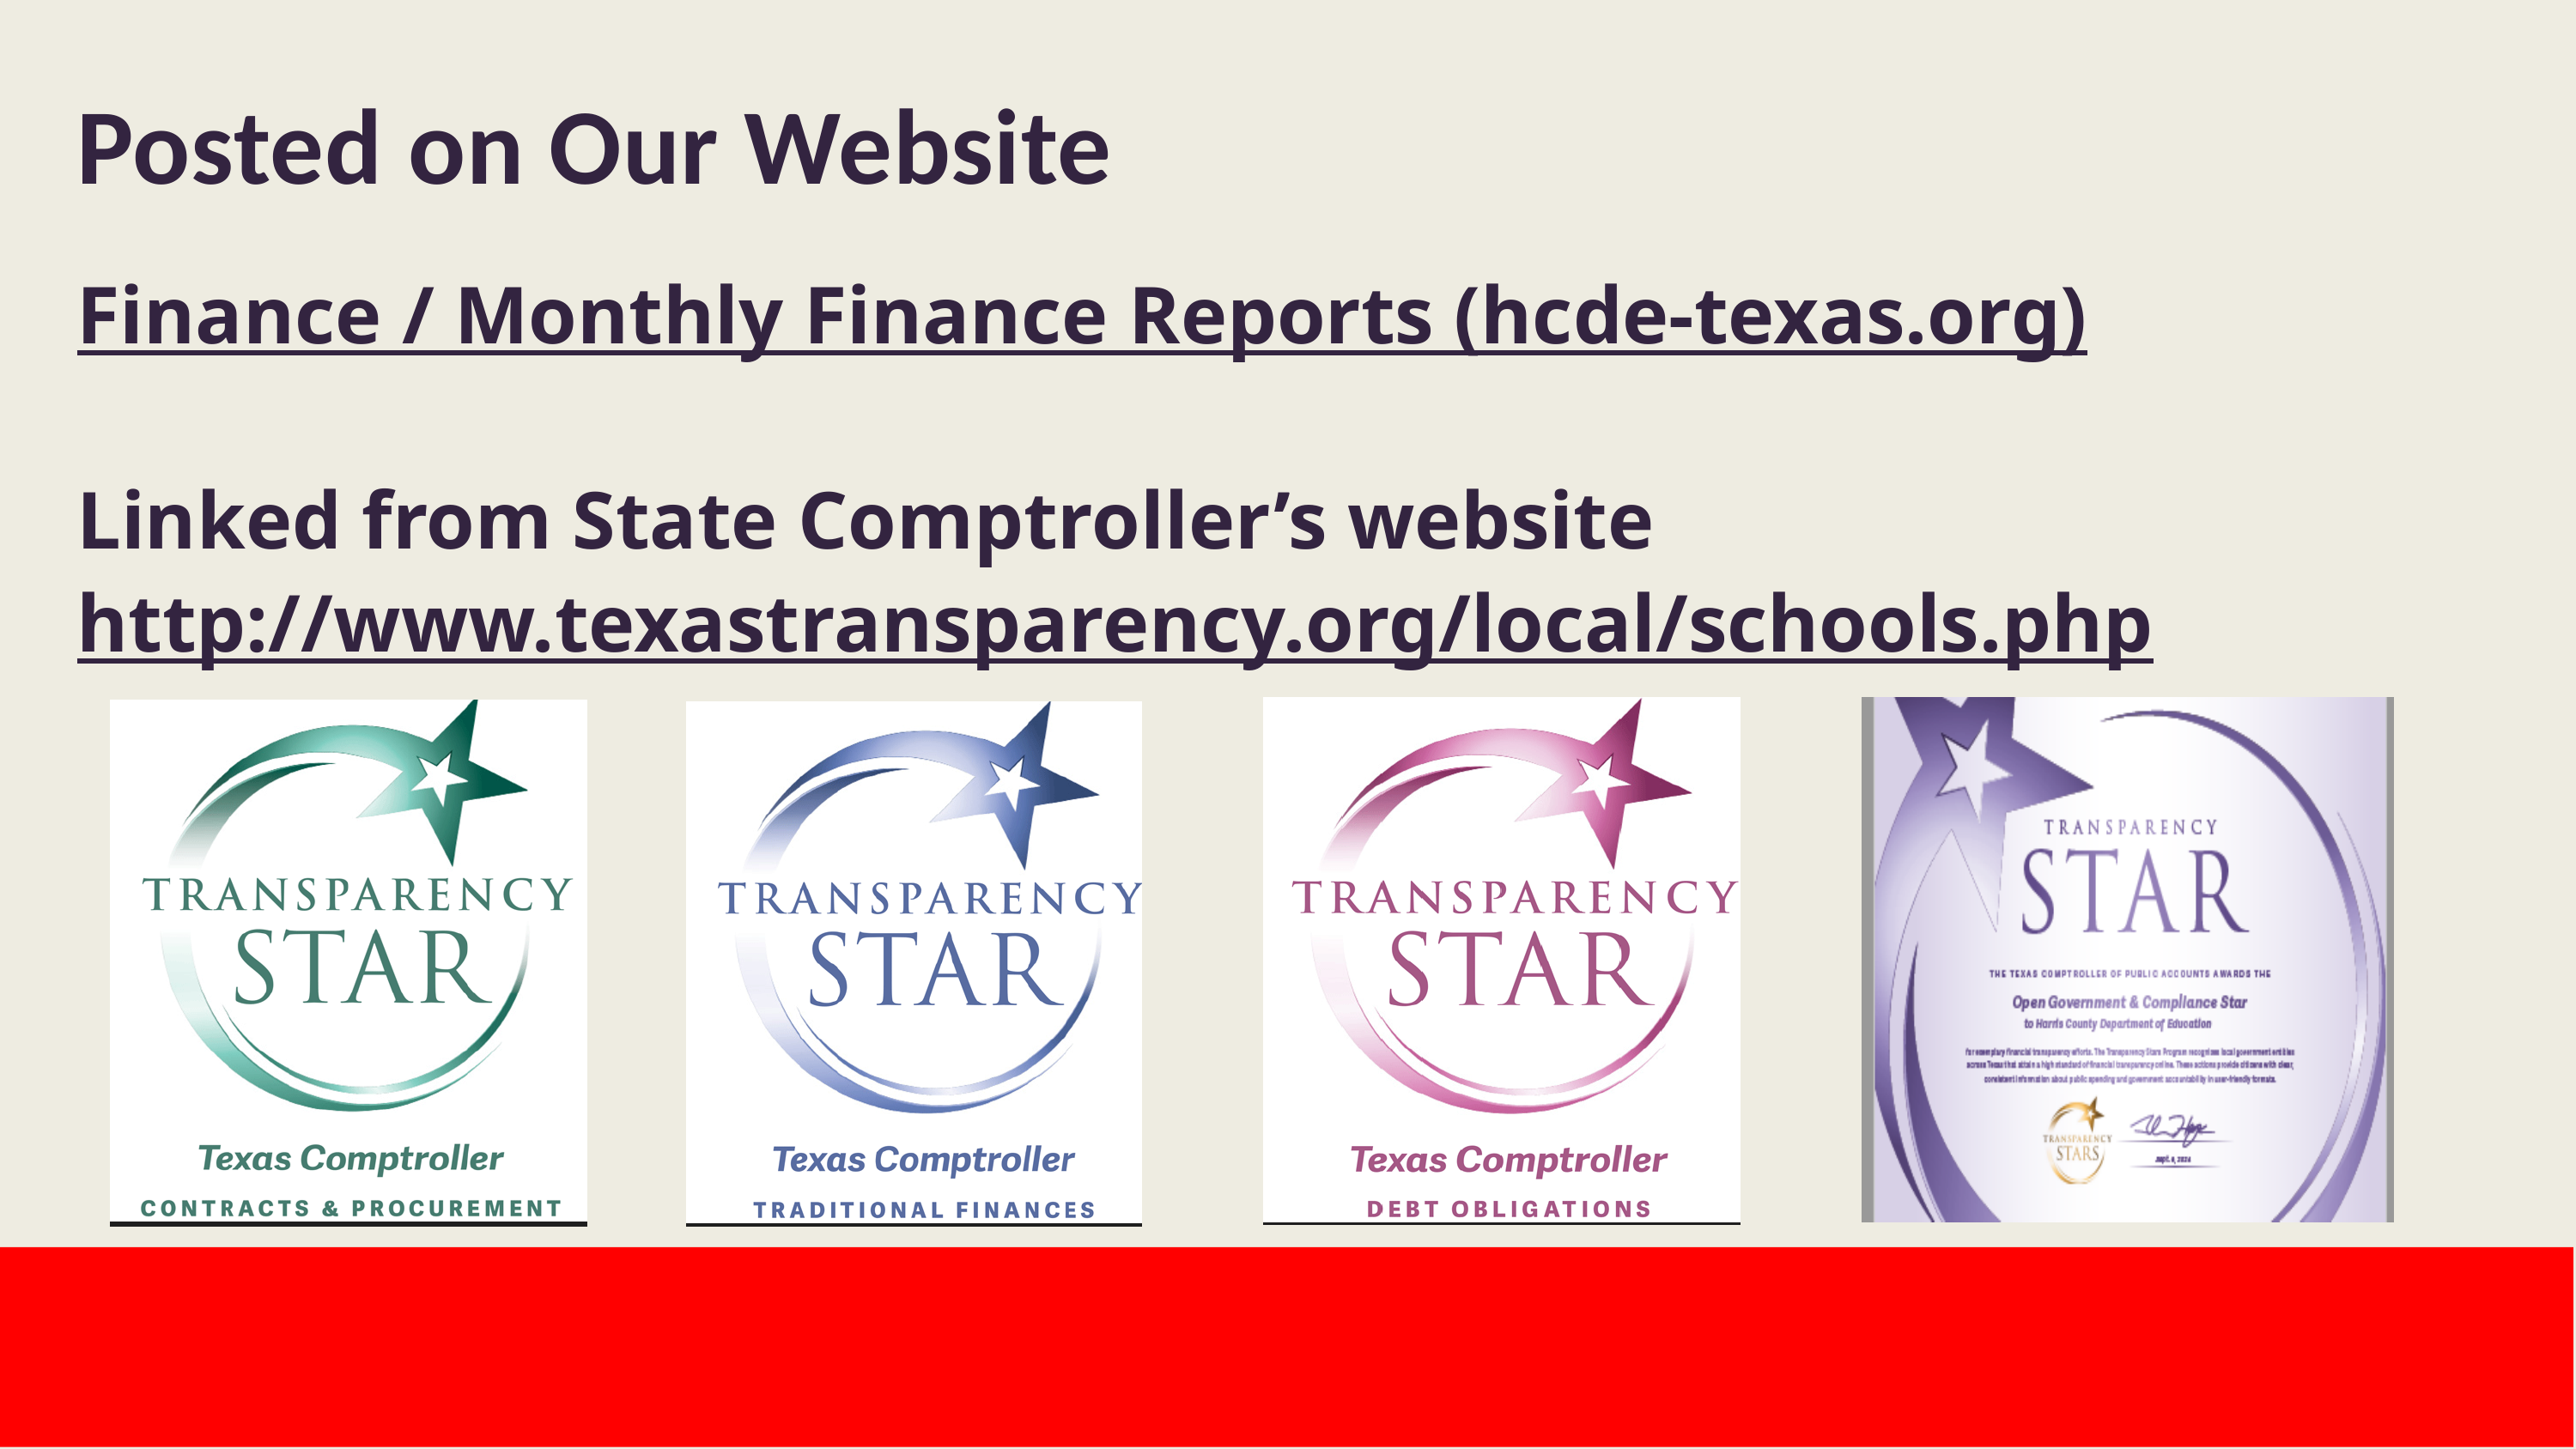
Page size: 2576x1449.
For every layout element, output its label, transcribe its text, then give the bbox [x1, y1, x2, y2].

picture [1262, 697, 1741, 1225]
picture [1862, 697, 2394, 1222]
picture [686, 701, 1142, 1228]
text_box [0, 1246, 2573, 1447]
picture [109, 699, 587, 1228]
text_box Finance / Monthly Finance Reports (hcde-texas.org) Linked from State Comptroller’s website http://www.texastransparency.org/local/schools.php [75, 257, 2532, 668]
title Posted on Our Website [75, 75, 1358, 257]
